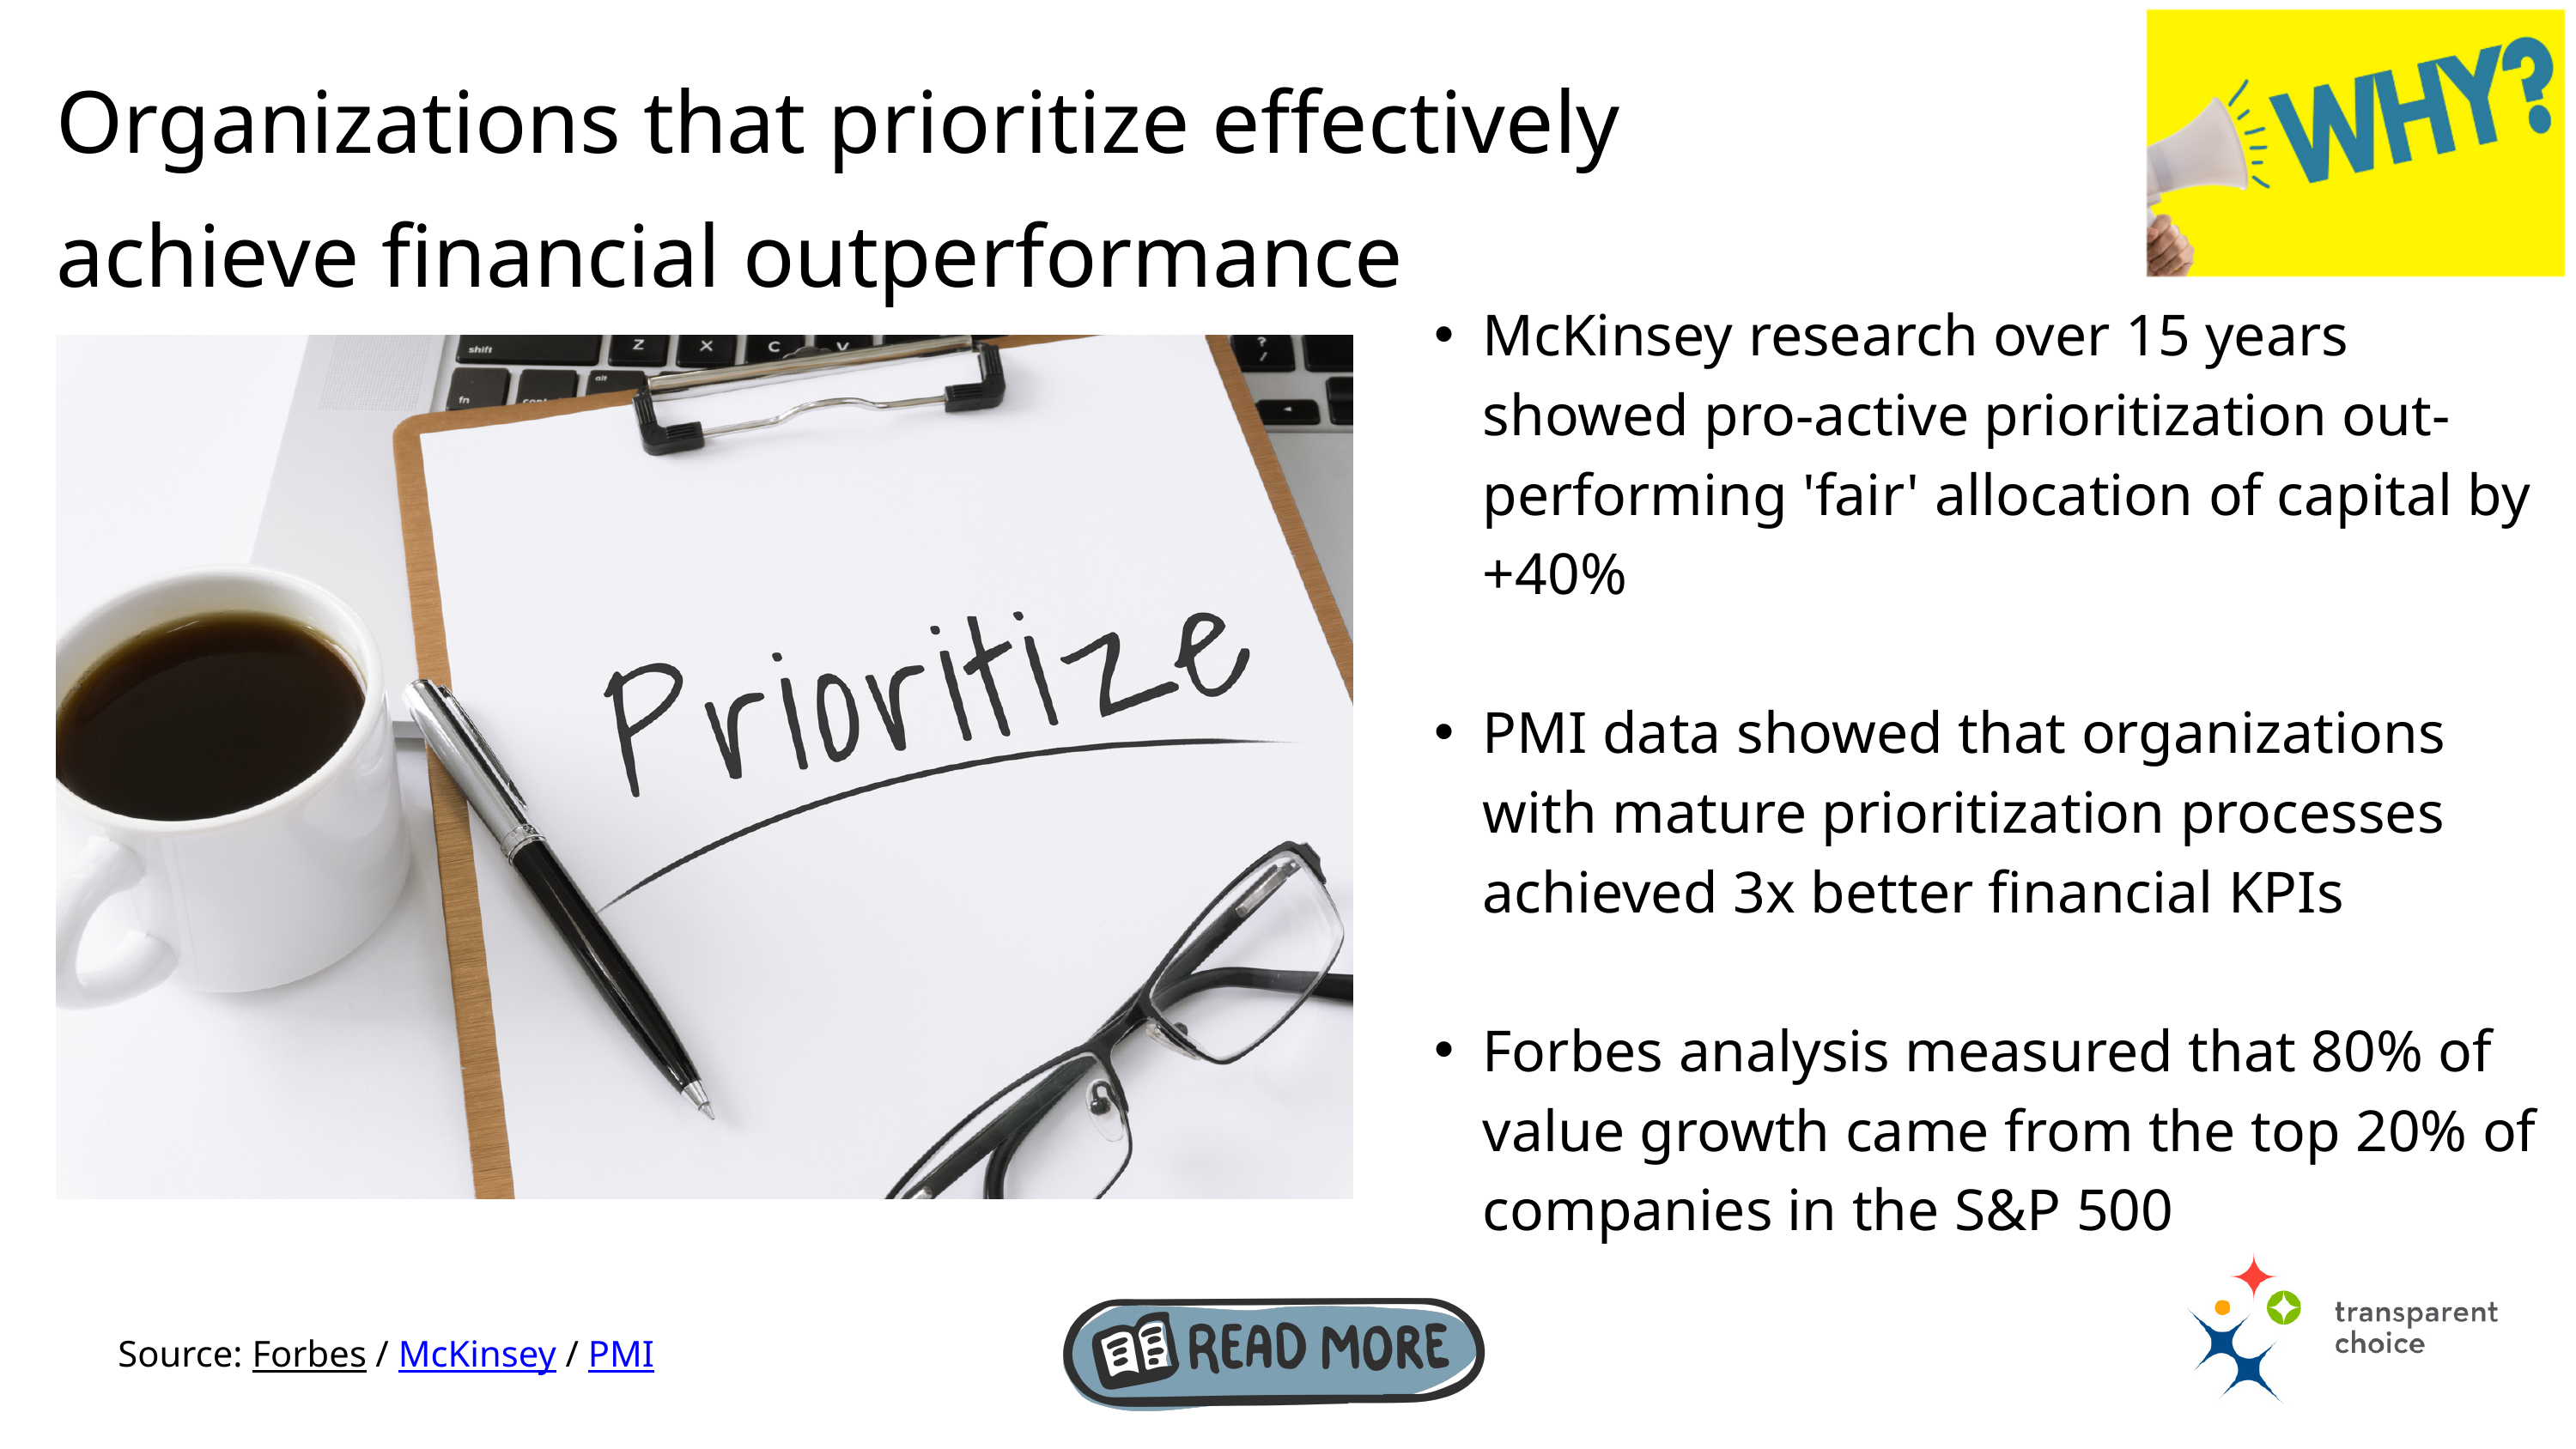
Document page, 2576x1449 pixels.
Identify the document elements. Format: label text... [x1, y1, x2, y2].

picture [2141, 0, 2575, 285]
picture [56, 334, 1353, 1199]
text_box Source: Forbes / McKinsey / PMI [118, 1330, 1054, 1380]
picture [1059, 1298, 1492, 1411]
text_box McKinsey research over 15 years showed pro-active prioritization out-performing 'fair' allocation of capital by +40% PMI data showed that organizations with mature prioritization processes achieved 3x better financial KPIs Forbes analysis measured that 80% of value growth came from the top 20% of companies in the S&P 500 [1386, 288, 2550, 1242]
text_box Organizations that prioritize effectively achieve financial outperformance [56, 36, 1943, 305]
picture [2111, 1242, 2527, 1419]
